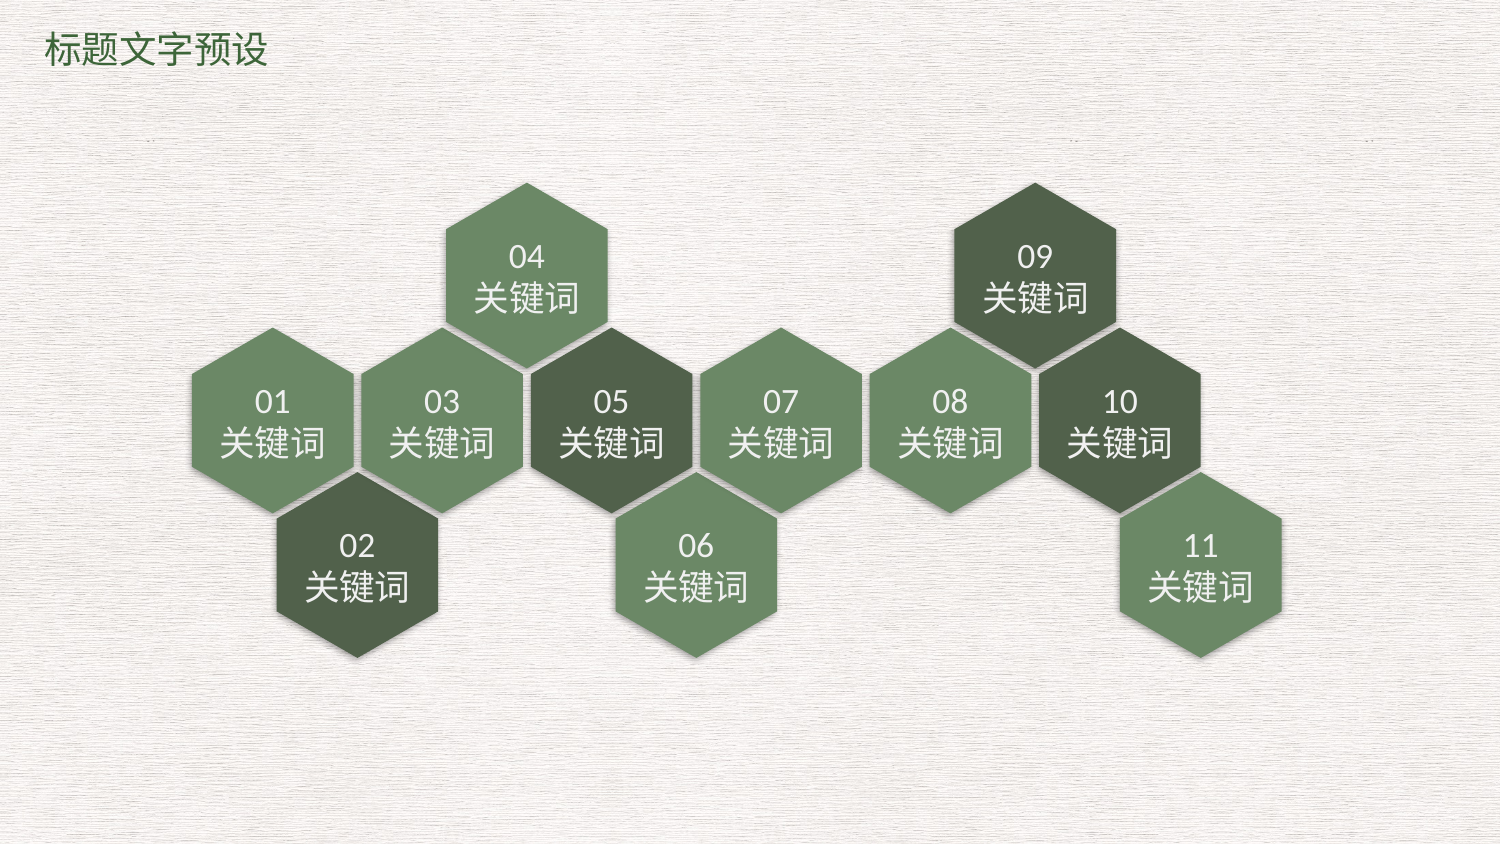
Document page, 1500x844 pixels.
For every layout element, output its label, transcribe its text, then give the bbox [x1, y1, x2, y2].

picture [0, 0, 1500, 844]
text_box 标题文字预设 [29, 19, 381, 79]
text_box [191, 182, 1282, 659]
